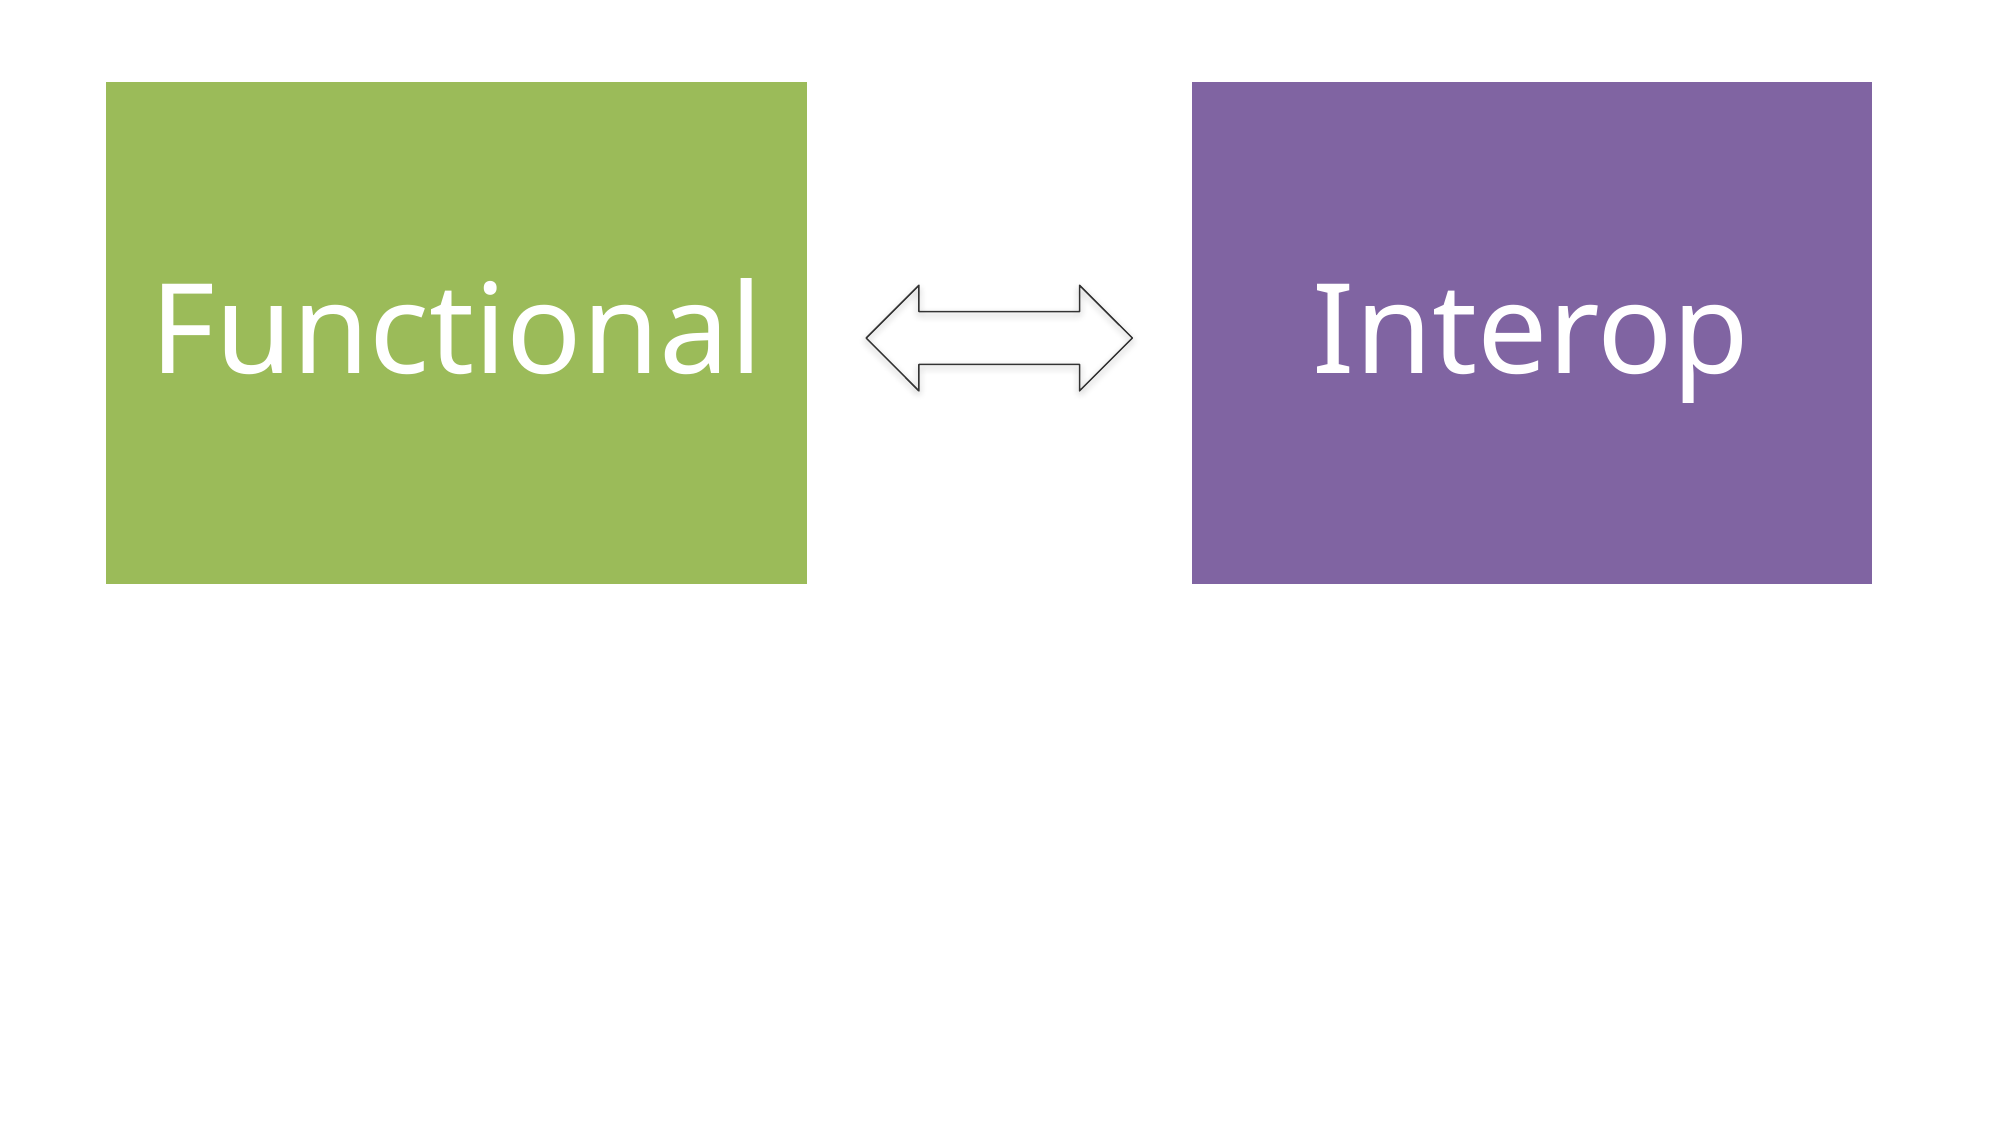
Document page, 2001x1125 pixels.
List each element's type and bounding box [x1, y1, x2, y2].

text_box [103, 80, 1875, 587]
